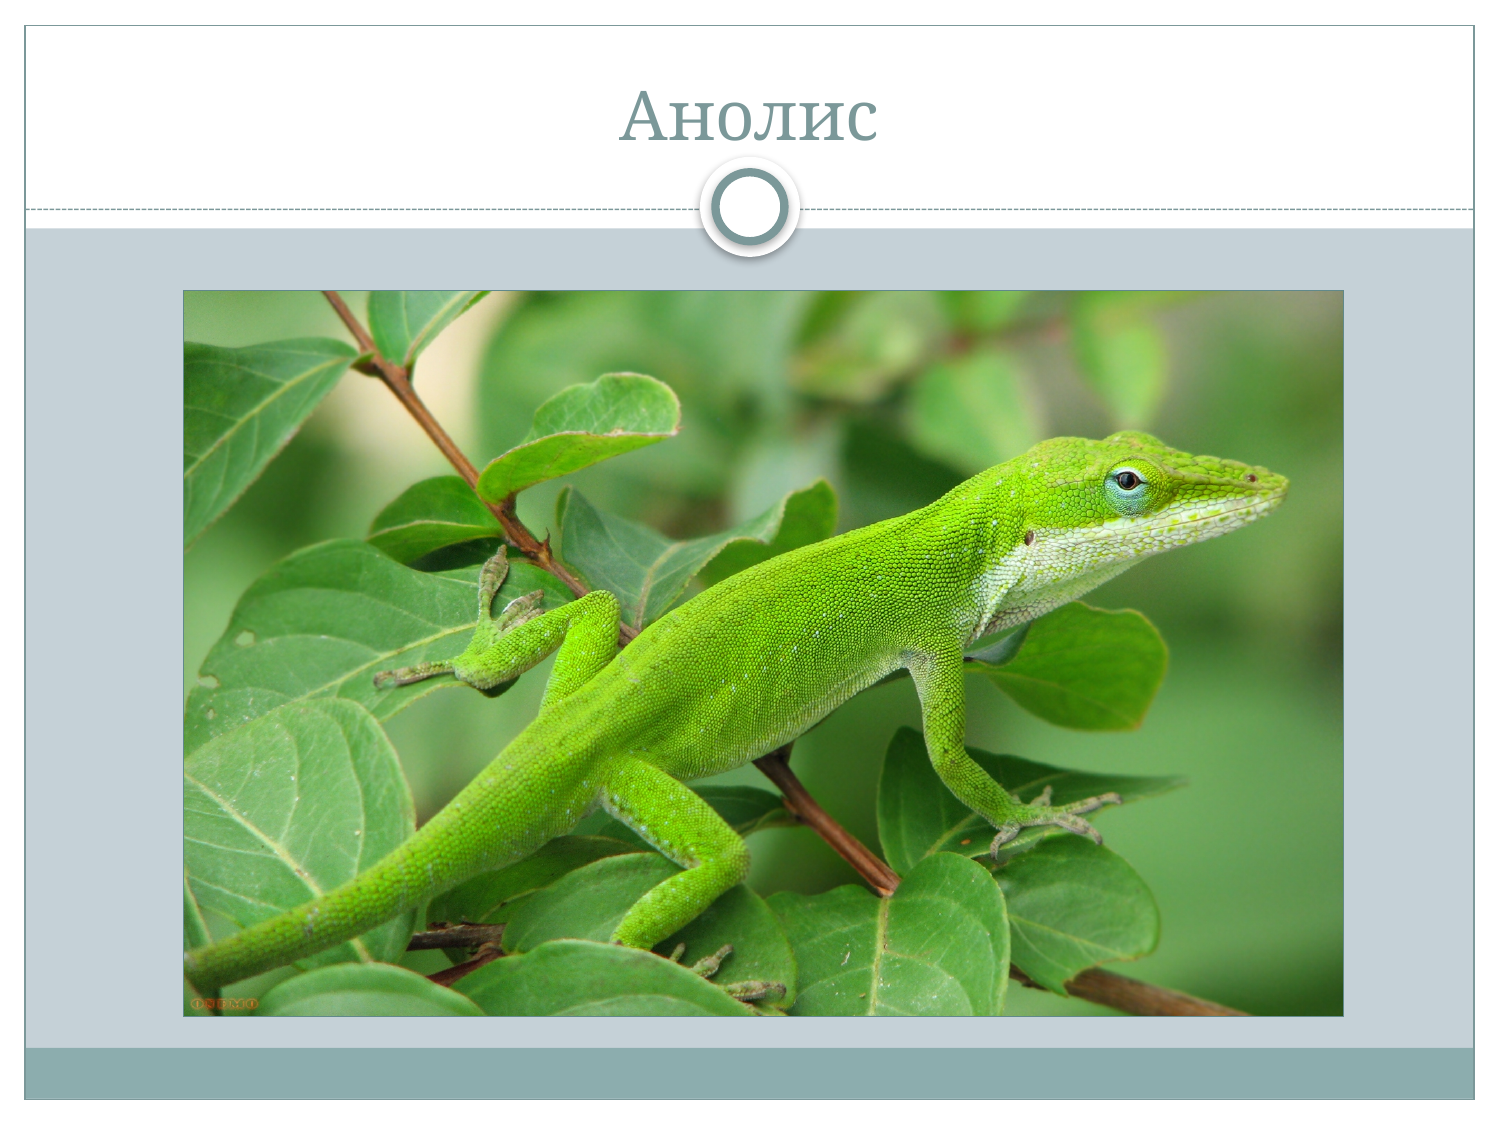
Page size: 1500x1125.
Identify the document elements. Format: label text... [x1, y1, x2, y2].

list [182, 290, 1344, 1017]
title Анолис [49, 37, 1450, 162]
